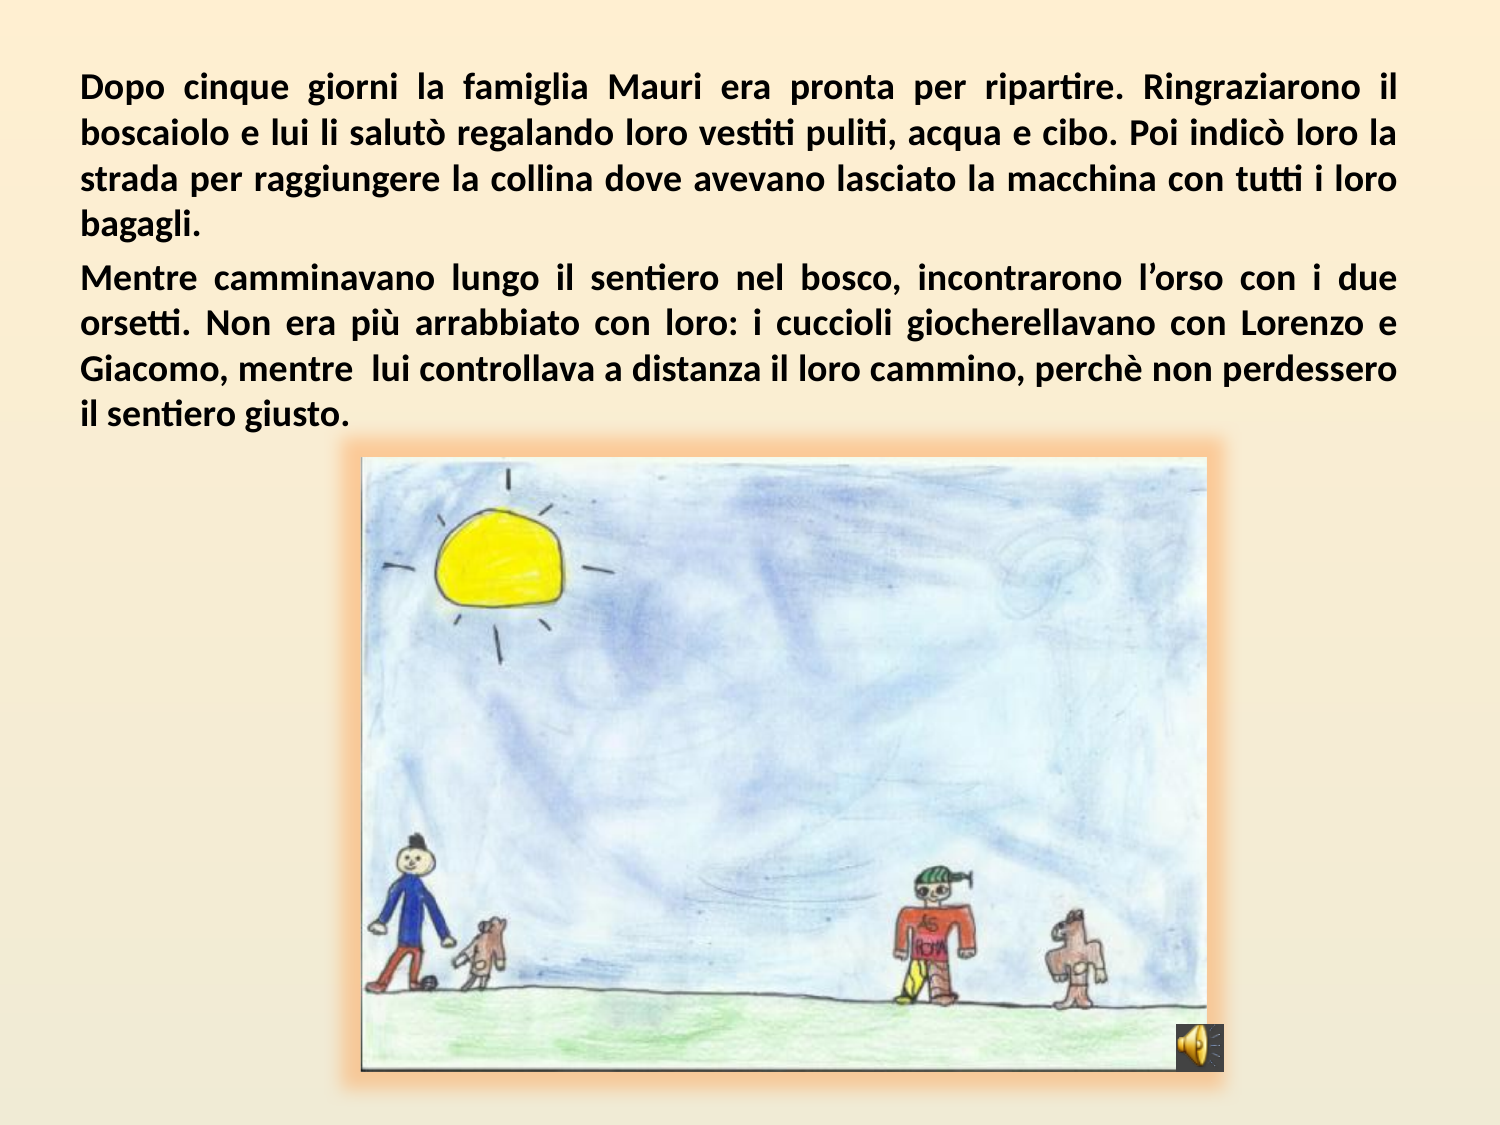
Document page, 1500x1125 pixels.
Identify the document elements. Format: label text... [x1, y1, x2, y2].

list Dopo cinque giorni la famiglia Mauri era pronta per ripartire. Ringraziarono il boscaiolo e lui li salutò regalando loro vestiti puliti, acqua e cibo. Poi indicò loro la strada per raggiungere la collina dove avevano lasciato la macchina con tutti i loro bagagli. Mentre camminavano lungo il sentiero nel bosco, incontrarono l’orso con i due orsetti. Non era più arrabbiato con loro: i cuccioli giocherellavano con Lorenzo e Giacomo, mentre lui controllava a distanza il loro cammino, perchè non perdessero il sentiero giusto. [64, 54, 1415, 445]
picture [362, 340, 1226, 1125]
